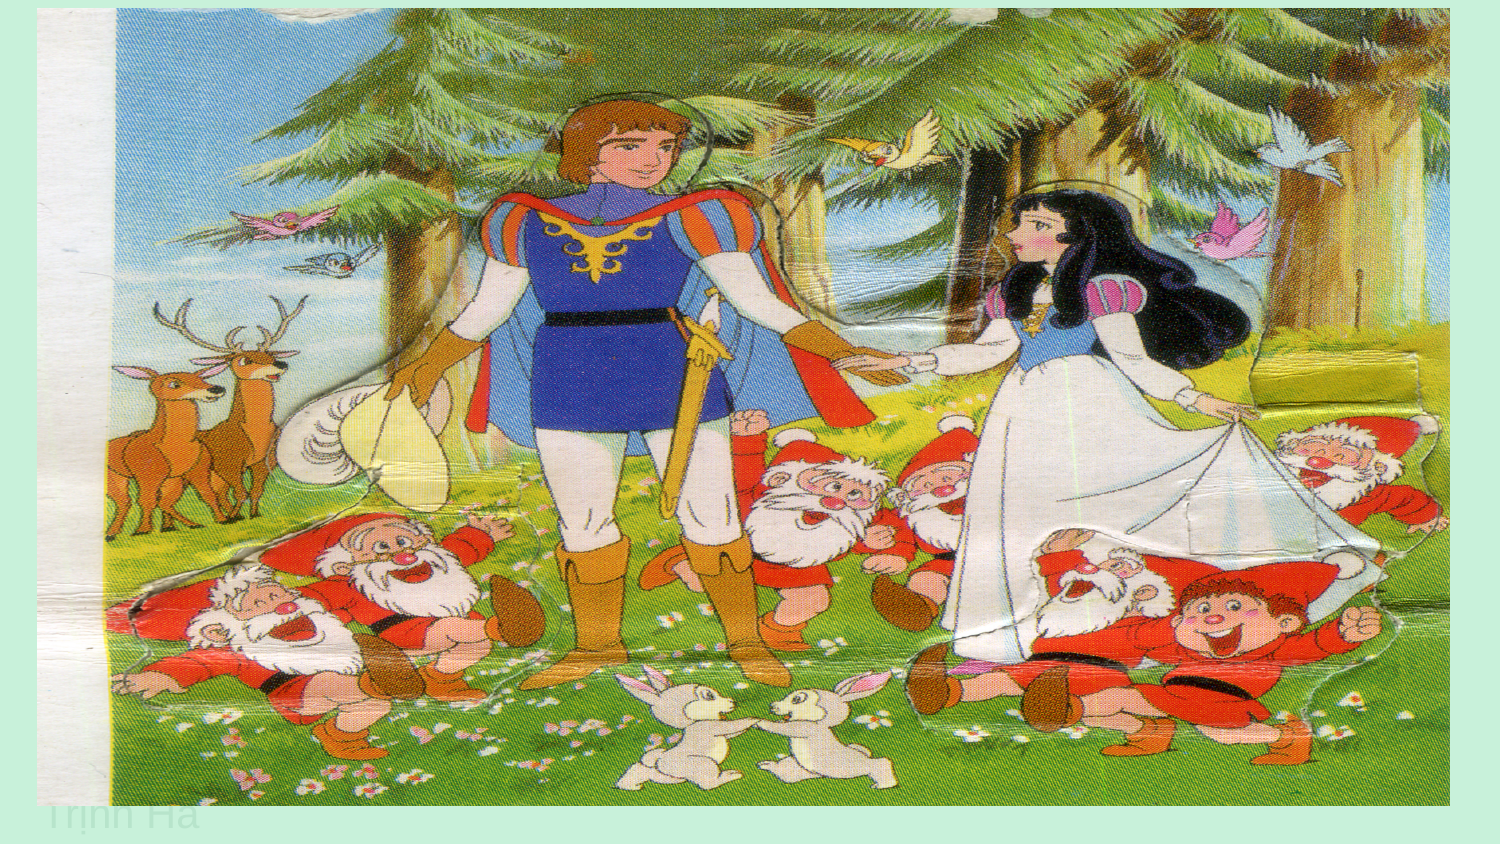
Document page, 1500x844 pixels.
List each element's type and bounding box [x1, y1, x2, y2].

picture [37, 8, 1451, 806]
